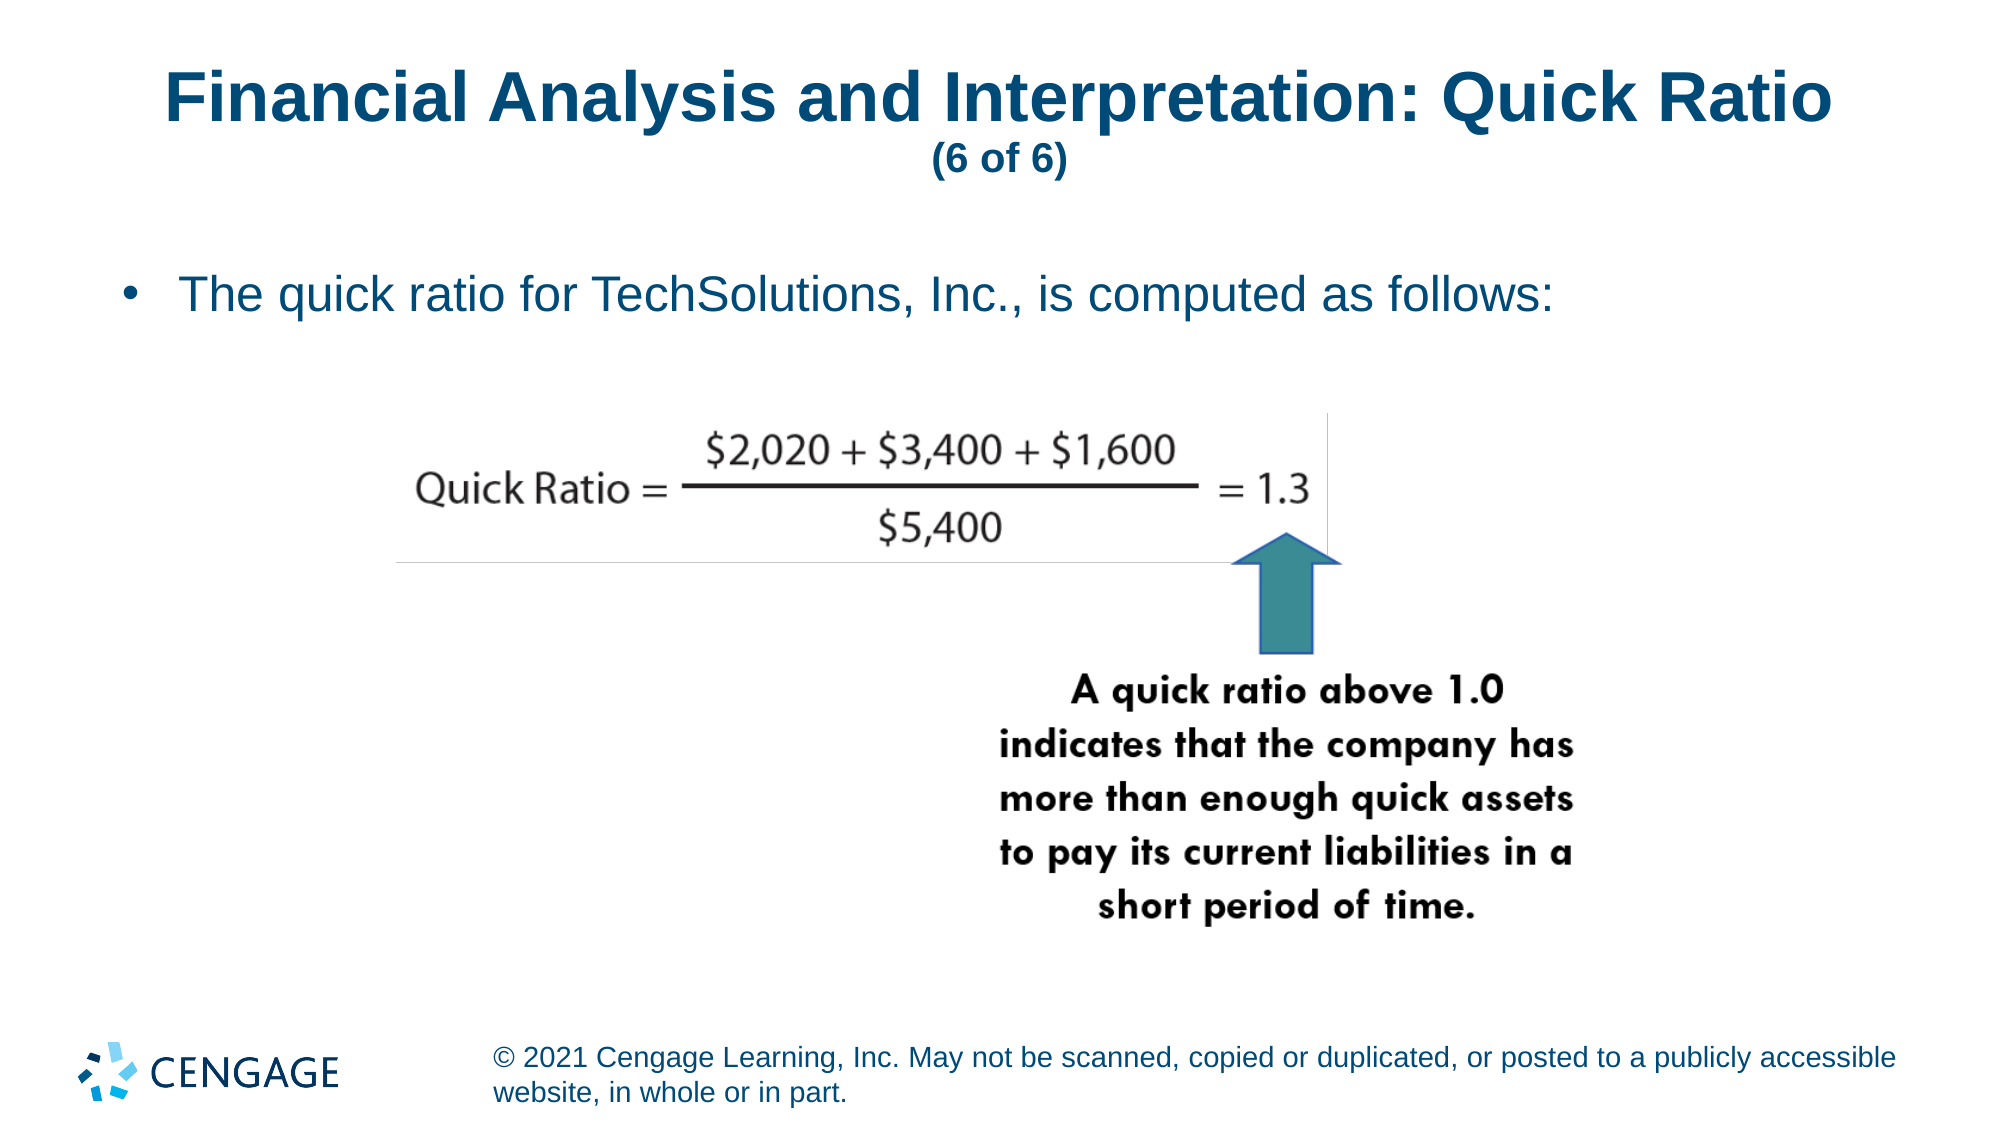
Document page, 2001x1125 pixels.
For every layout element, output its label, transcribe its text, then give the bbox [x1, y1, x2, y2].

list The quick ratio for TechSolutions, Inc., is computed as follows: [121, 268, 1880, 379]
picture [78, 1042, 338, 1101]
title Financial Analysis and Interpretation: Quick Ratio (6 of 6) [137, 59, 1863, 171]
picture [326, 413, 1604, 958]
